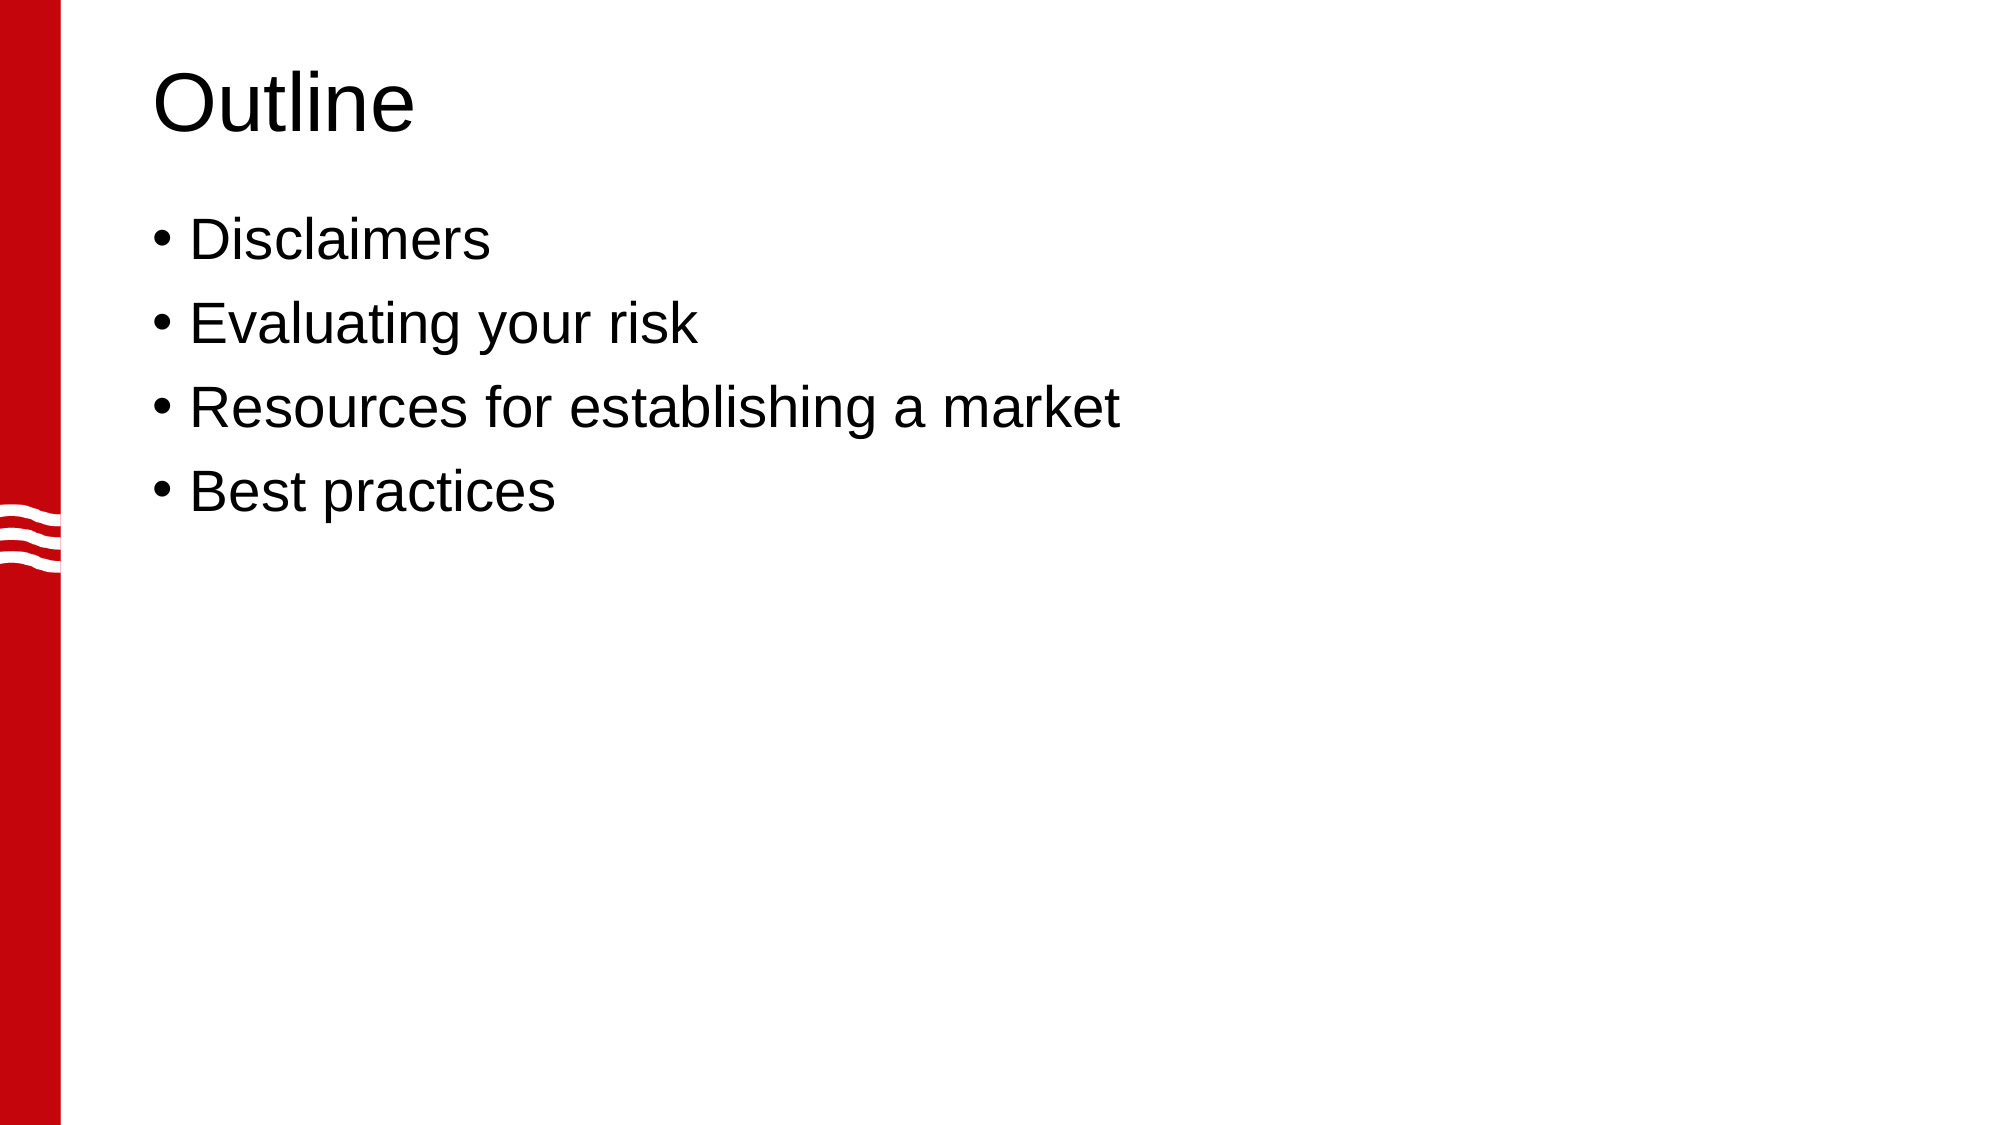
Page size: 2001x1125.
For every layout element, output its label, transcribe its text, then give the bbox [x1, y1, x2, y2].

list Disclaimers Evaluating your risk Resources for establishing a market Best practices [137, 201, 1863, 1031]
picture [0, 0, 2000, 1125]
title Outline [137, 51, 1863, 157]
